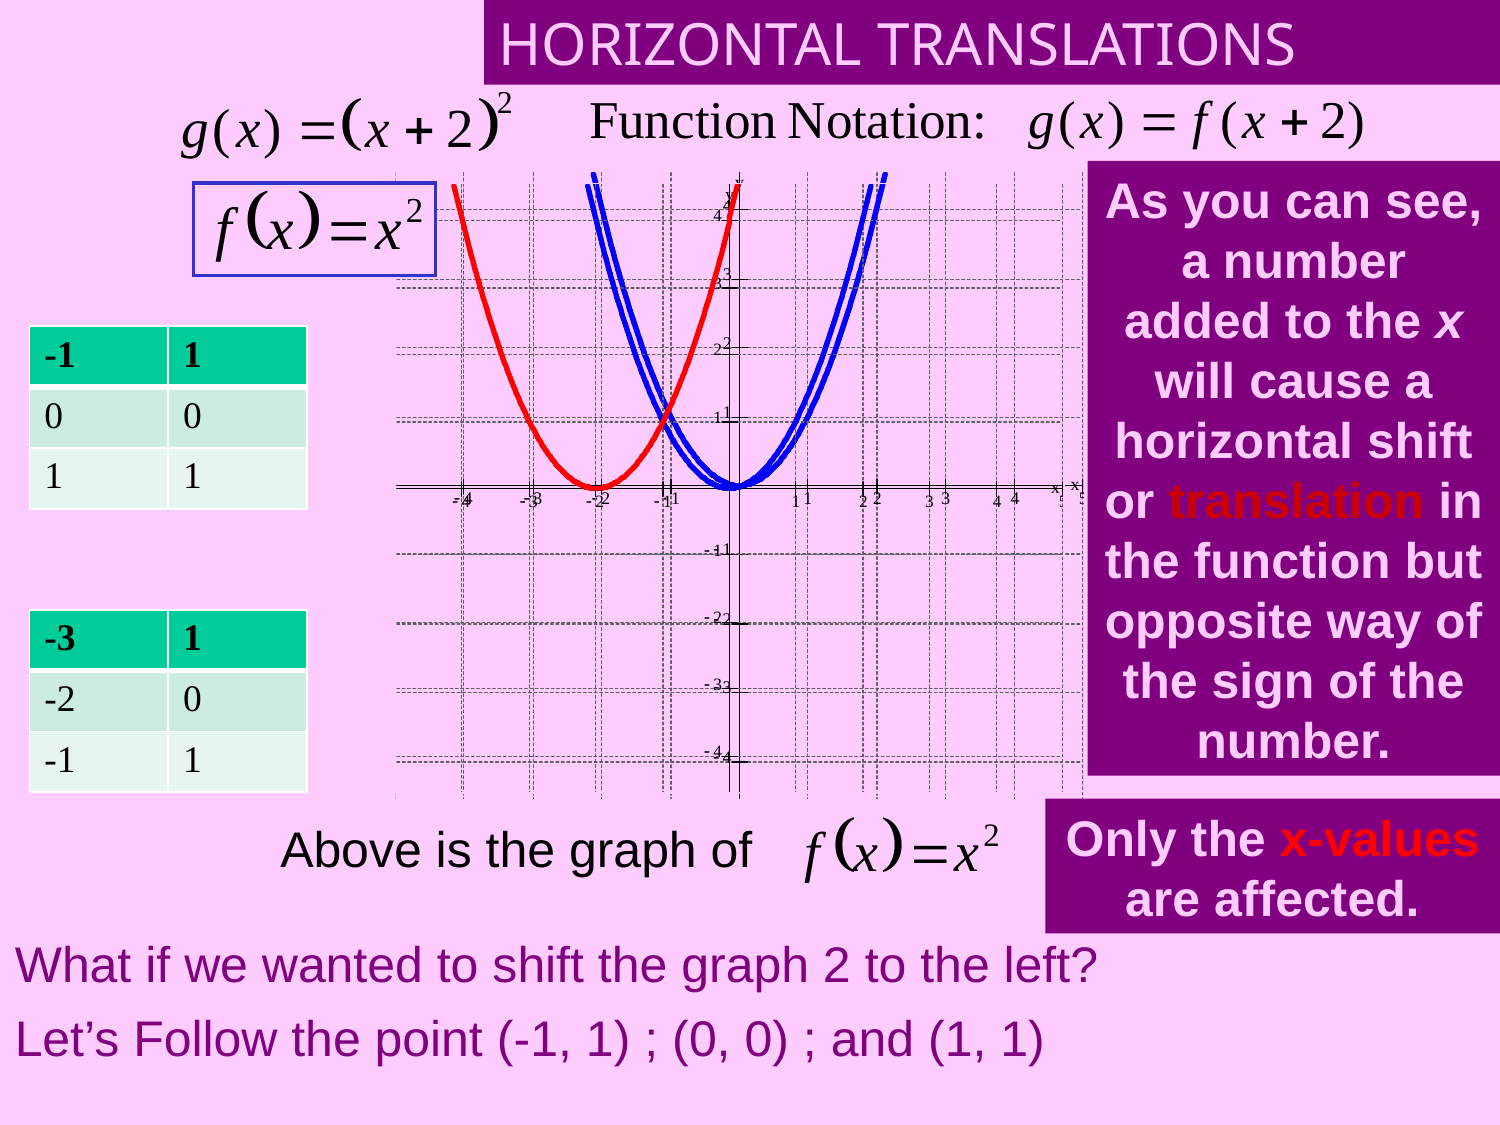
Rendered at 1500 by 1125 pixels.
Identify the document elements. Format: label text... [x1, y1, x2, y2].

table_cell 0 [169, 673, 260, 731]
text_box Only the x-values are affected. [1045, 798, 1500, 934]
table_cell 1 [169, 732, 260, 791]
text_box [194, 188, 435, 275]
table_cell 1 [30, 449, 167, 508]
table_header 1 [169, 611, 260, 668]
text_box Let’s Follow the point (-1, 1) ; (0, 0) ; and (1, 1) [0, 999, 1500, 1075]
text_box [579, 89, 1373, 162]
text_box What if we wanted to shift the graph 2 to the left? [0, 924, 1500, 999]
table_cell -2 [30, 673, 167, 731]
text_box HORIZONTAL TRANSLATIONS [484, 0, 1500, 85]
picture [395, 184, 1064, 793]
table_header -1 [30, 327, 167, 384]
table_cell 0 [30, 390, 167, 447]
table_cell 0 [169, 390, 260, 447]
table_header 1 [169, 327, 260, 384]
table_cell -1 [30, 732, 167, 791]
table_cell 1 [169, 449, 260, 508]
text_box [265, 172, 1084, 895]
text_box As you can see, a number added to the x will cause a horizontal shift or translation in the function but opposite way of the sign of the number. [1087, 160, 1500, 776]
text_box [170, 77, 526, 180]
table_header -3 [30, 611, 167, 668]
